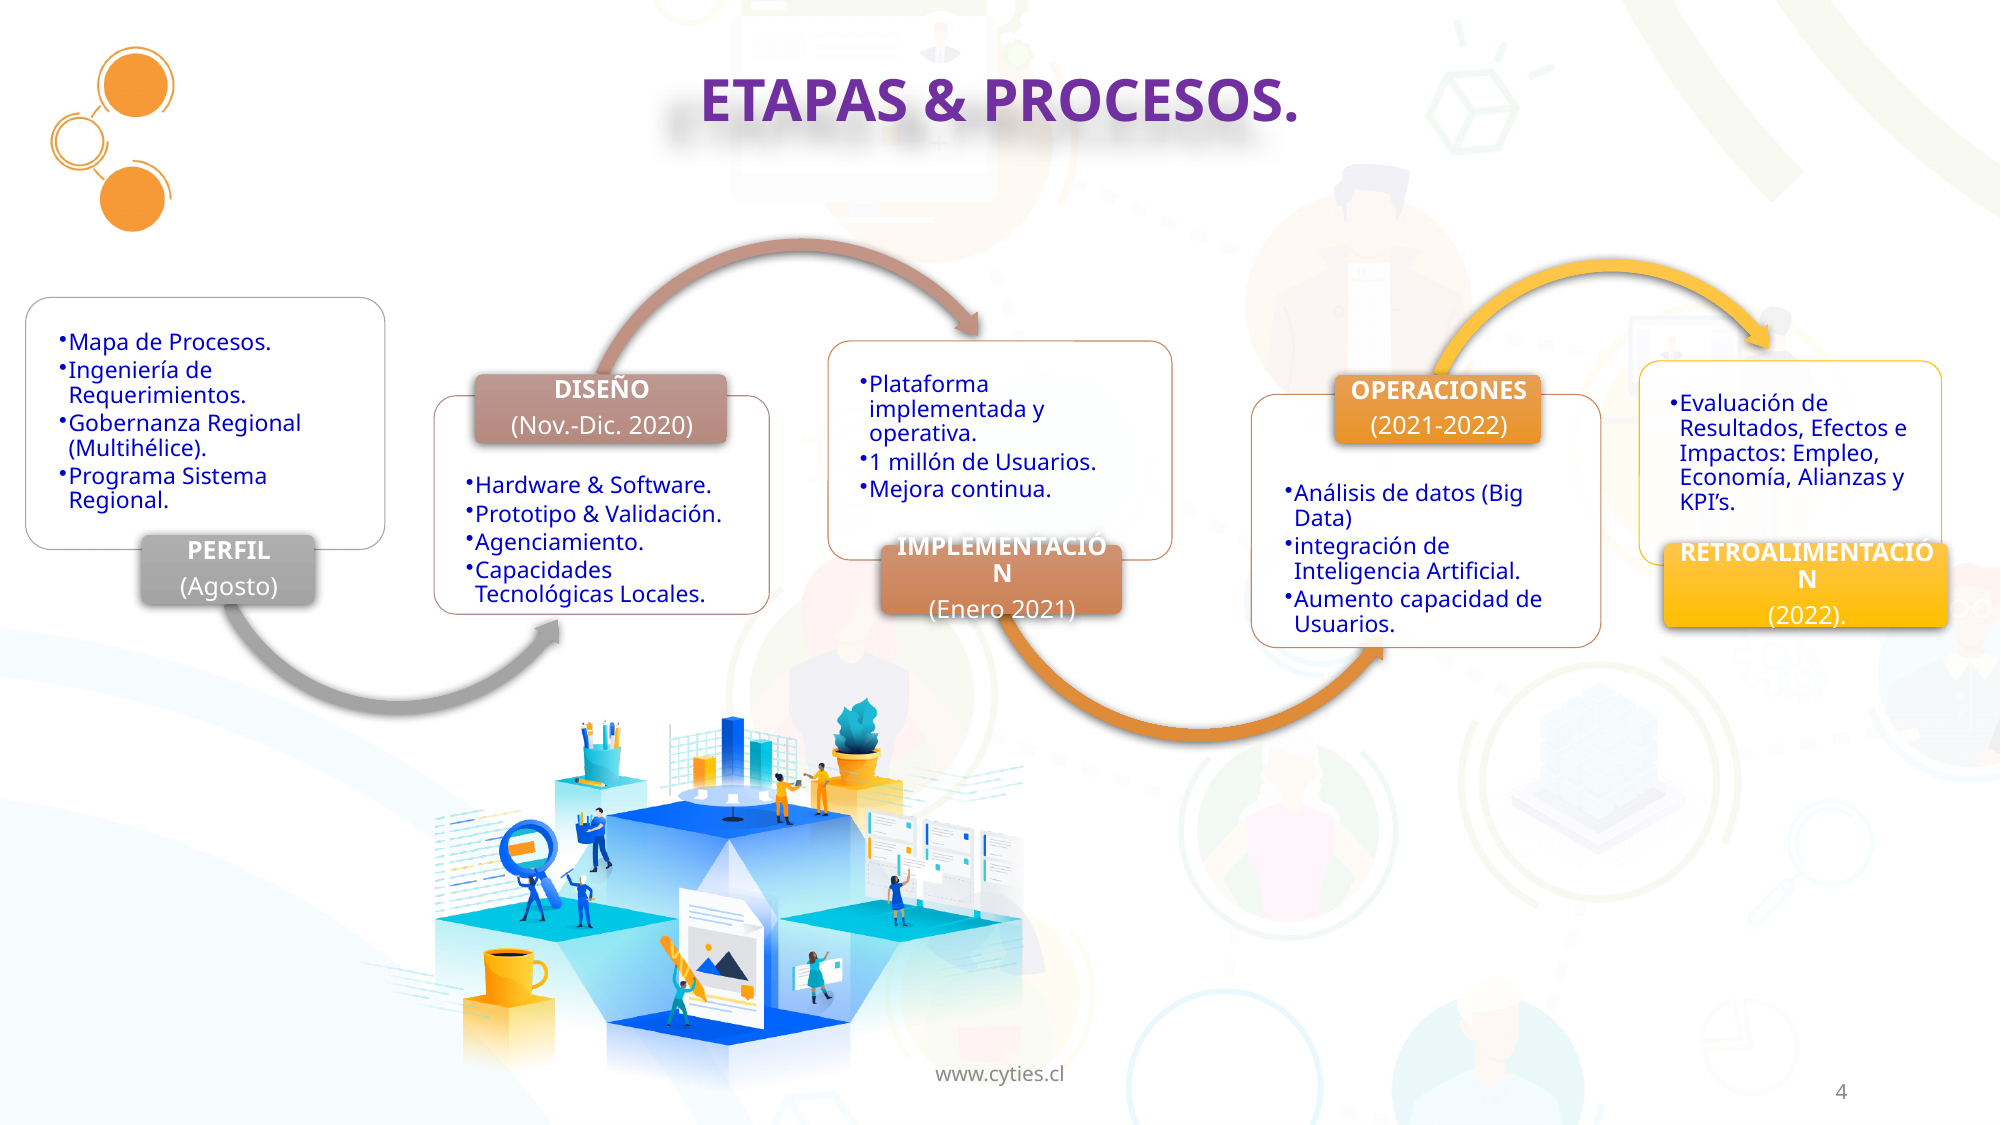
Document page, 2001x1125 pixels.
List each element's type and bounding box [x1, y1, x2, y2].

picture [0, 0, 2000, 1125]
text_box [15, 217, 1966, 761]
